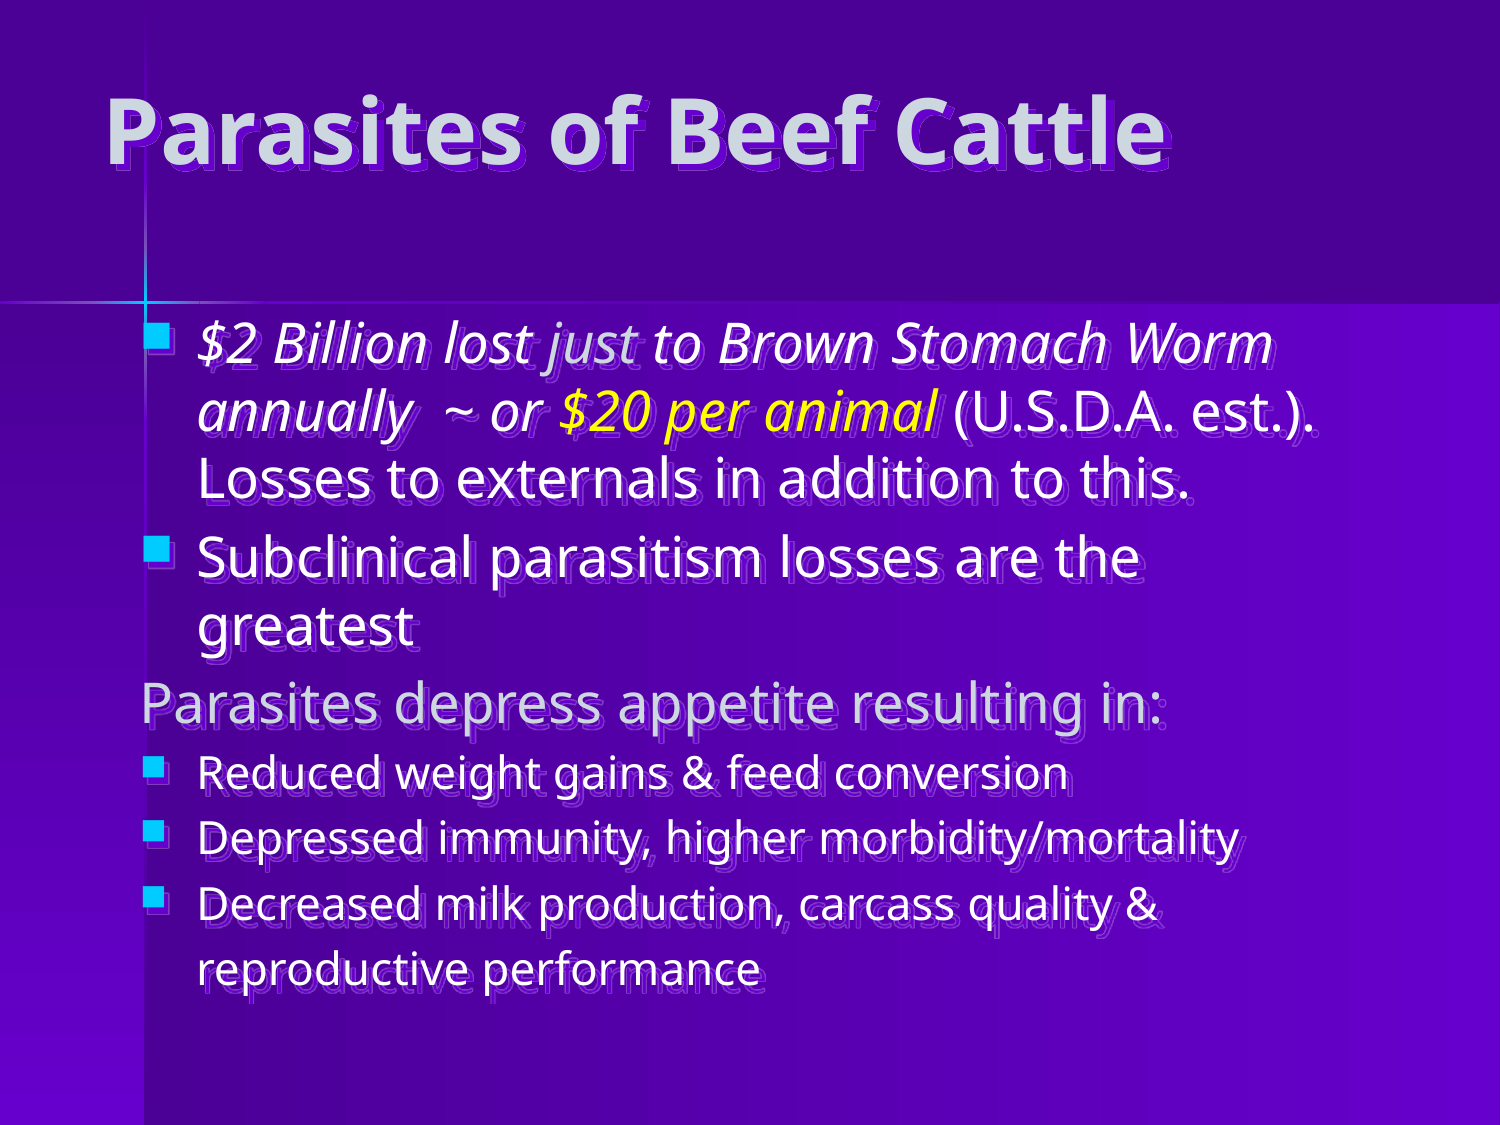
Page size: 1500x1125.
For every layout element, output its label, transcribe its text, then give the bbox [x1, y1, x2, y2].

list $2 Billion lost just to Brown Stomach Worm annually ~ or $20 per animal (U.S.D.A. est.). Losses to externals in addition to this. Subclinical parasitism losses are the greatest Parasites depress appetite resulting in: Reduced weight gains & feed conversion Depressed immunity, higher morbidity/mortality Decreased milk production, carcass quality & reproductive performance [124, 299, 1388, 903]
title Parasites of Beef Cattle [87, 77, 1425, 178]
